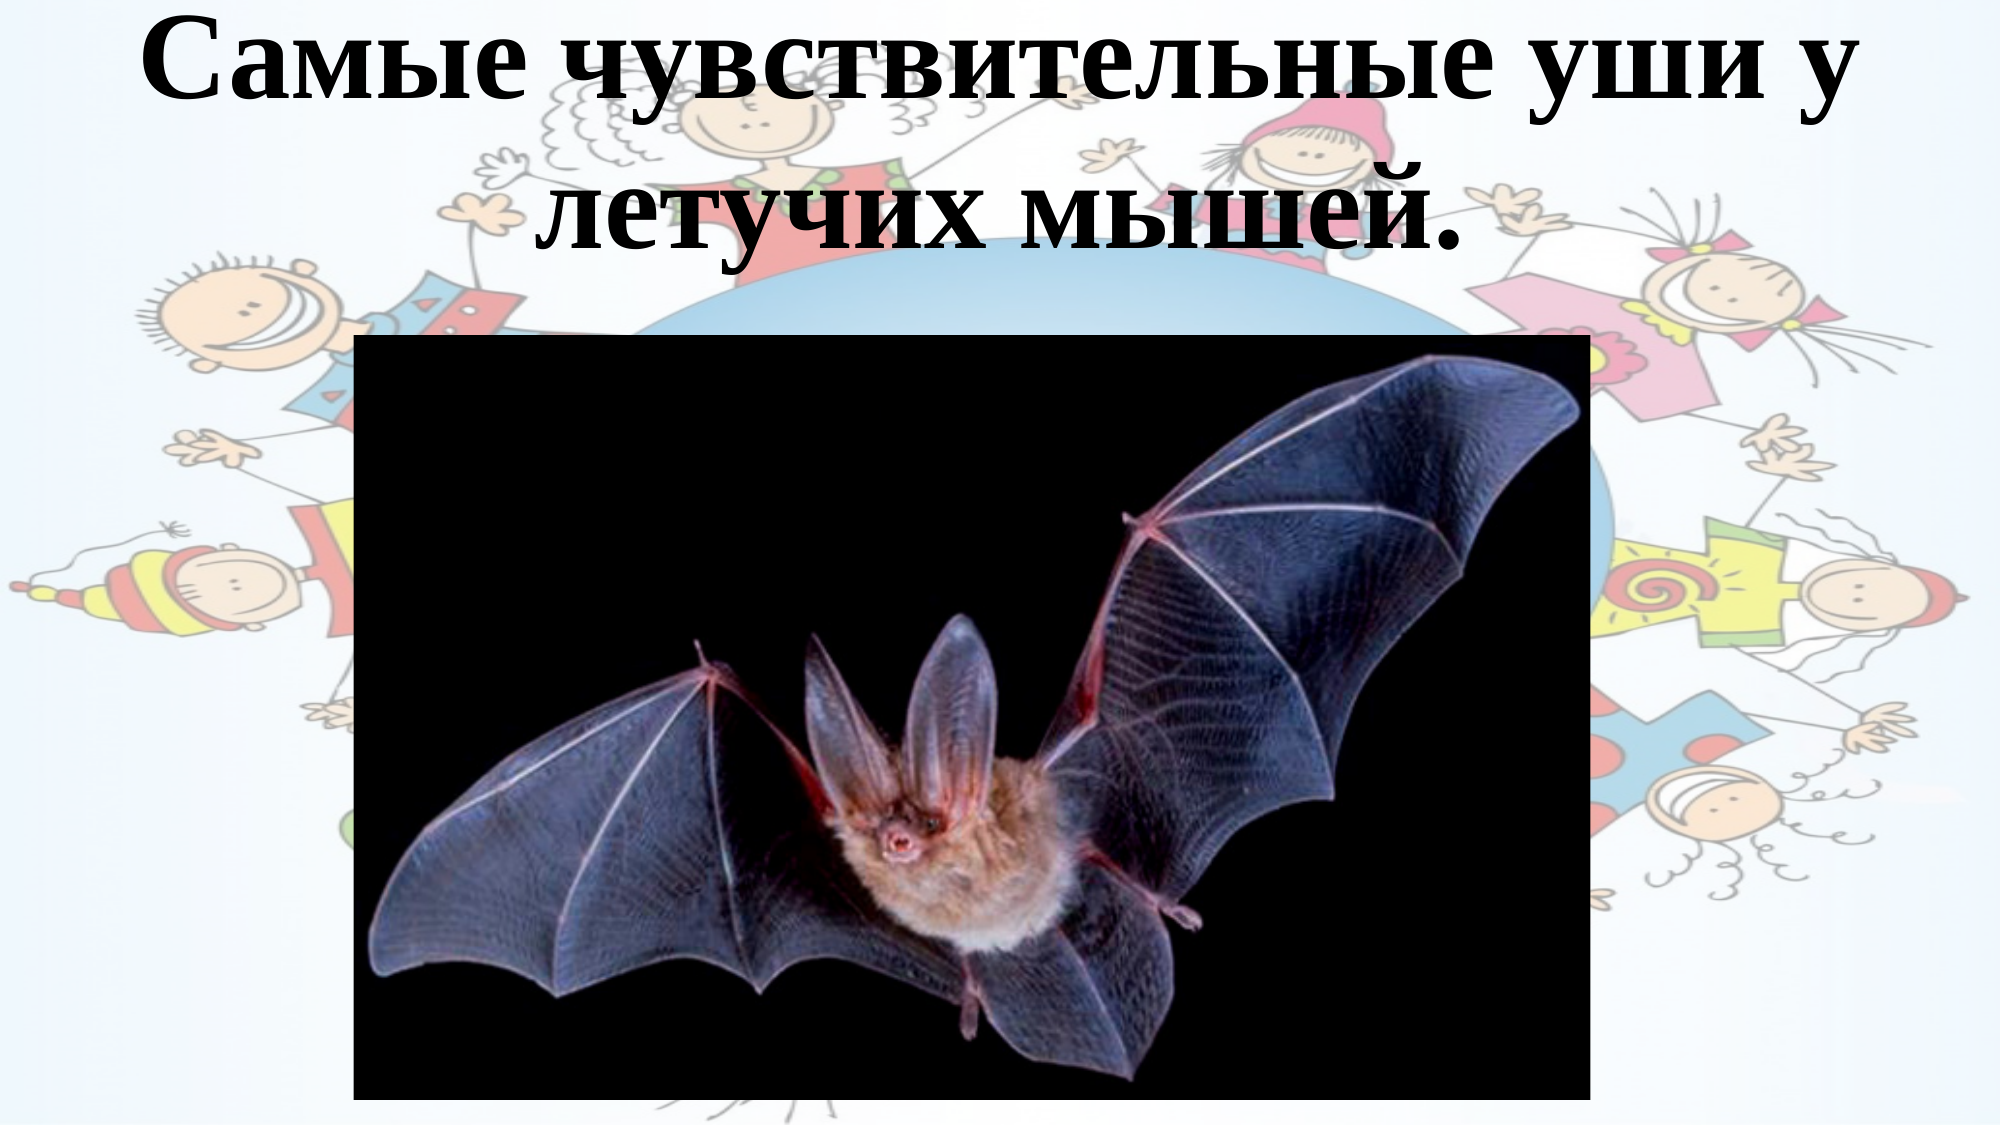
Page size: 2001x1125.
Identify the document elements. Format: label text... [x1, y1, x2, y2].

text_box Самые чувствительные уши у летучих мышей. [0, 0, 2000, 281]
picture [353, 335, 1591, 1100]
